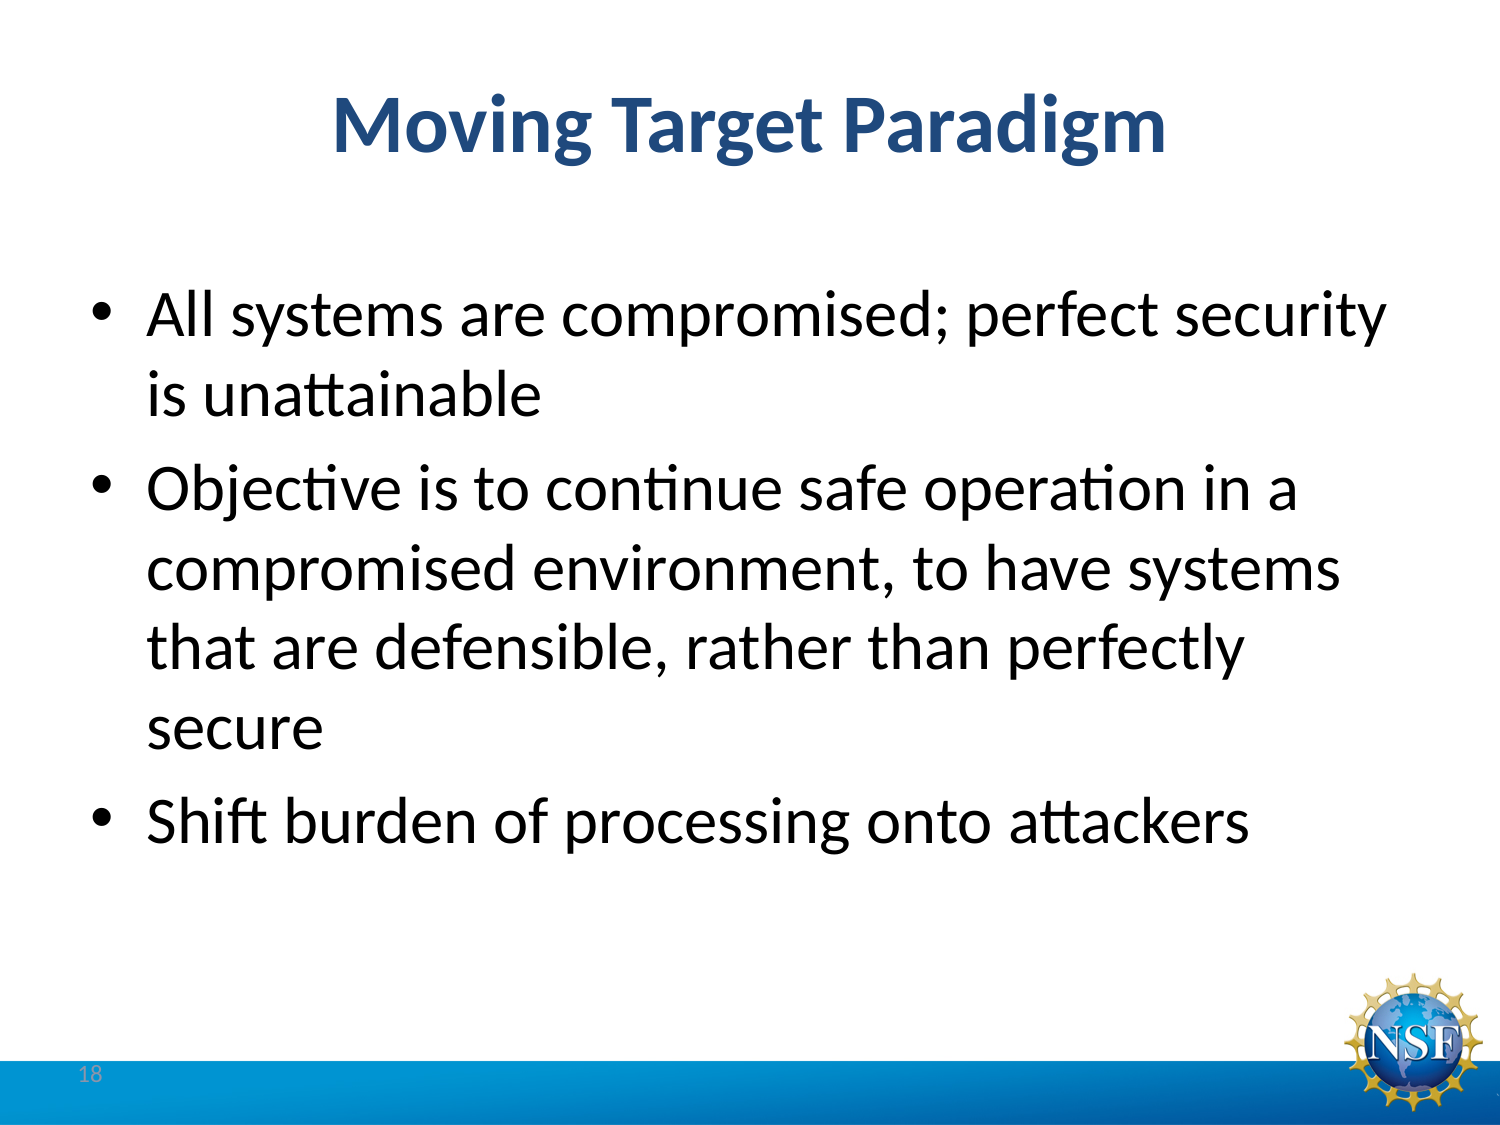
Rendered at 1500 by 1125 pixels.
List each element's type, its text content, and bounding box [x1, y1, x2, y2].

slide_number 18 [62, 1042, 413, 1103]
list All systems are compromised; perfect security is unattainable Objective is to continue safe operation in a compromised environment, to have systems that are defensible, rather than perfectly secure Shift burden of processing onto attackers [75, 262, 1425, 1005]
picture [0, 0, 1500, 1125]
title Moving Target Paradigm [75, 24, 1425, 213]
